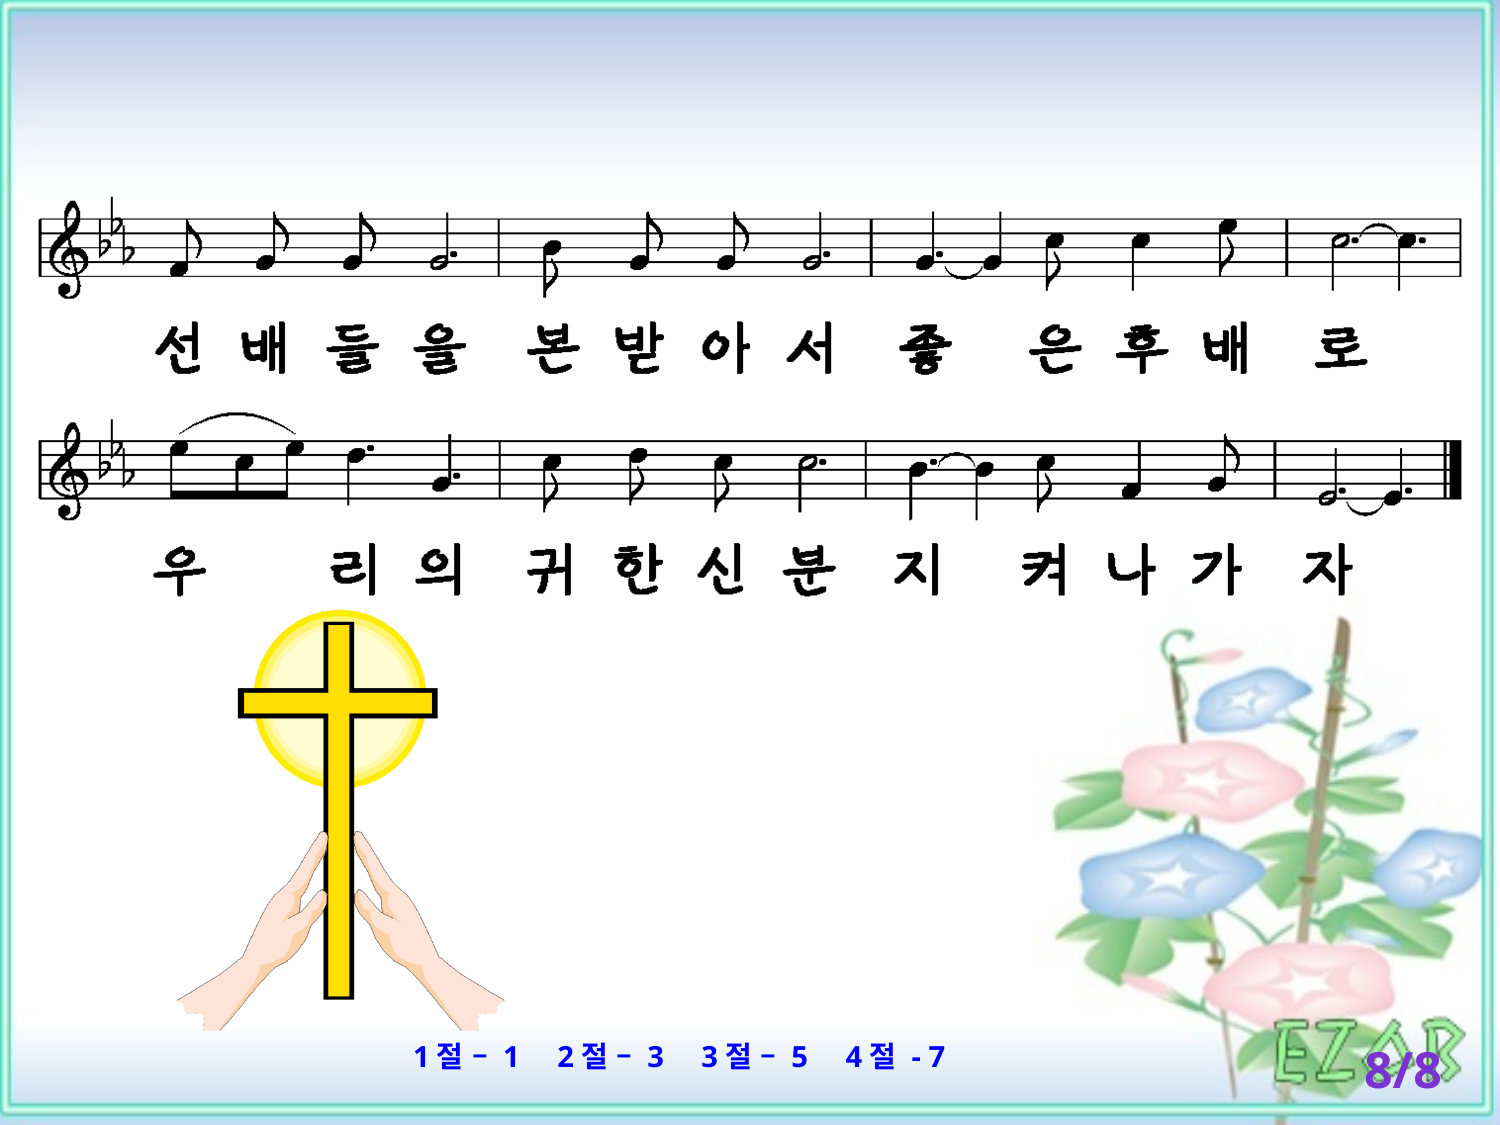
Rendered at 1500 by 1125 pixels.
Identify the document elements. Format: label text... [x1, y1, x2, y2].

text_box 1절 – 1 2절 – 3 3절 – 5 4절 - 7 [398, 1031, 985, 1081]
text_box 8/8 [1348, 1031, 1457, 1107]
picture [0, 0, 1500, 1125]
